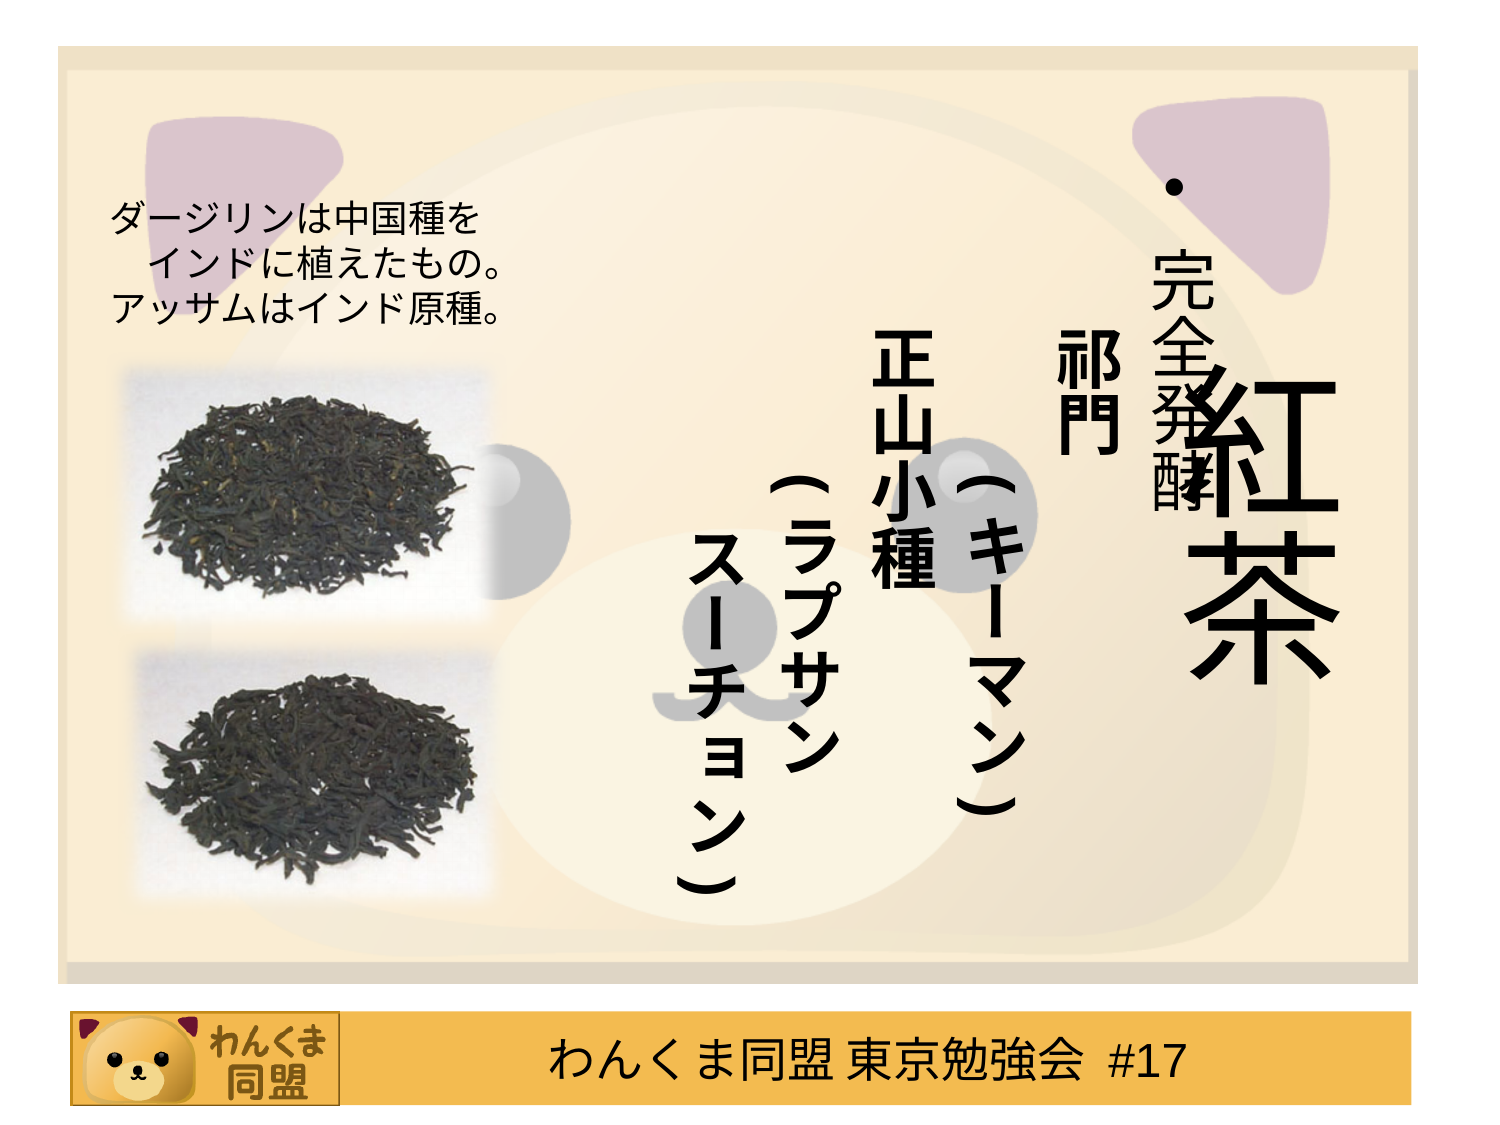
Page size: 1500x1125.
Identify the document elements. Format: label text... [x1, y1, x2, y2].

text_box ダージリンは中国種を インドに植えたもの。 アッサムはインド原種。 [94, 187, 537, 338]
title 紅茶 [1087, 44, 1426, 1006]
list 完全発酵 祁門 (キーマン) 正山小種 (ラプサン スーチョン) [480, 175, 1094, 915]
picture [58, 46, 1087, 984]
picture [70, 1011, 340, 1106]
